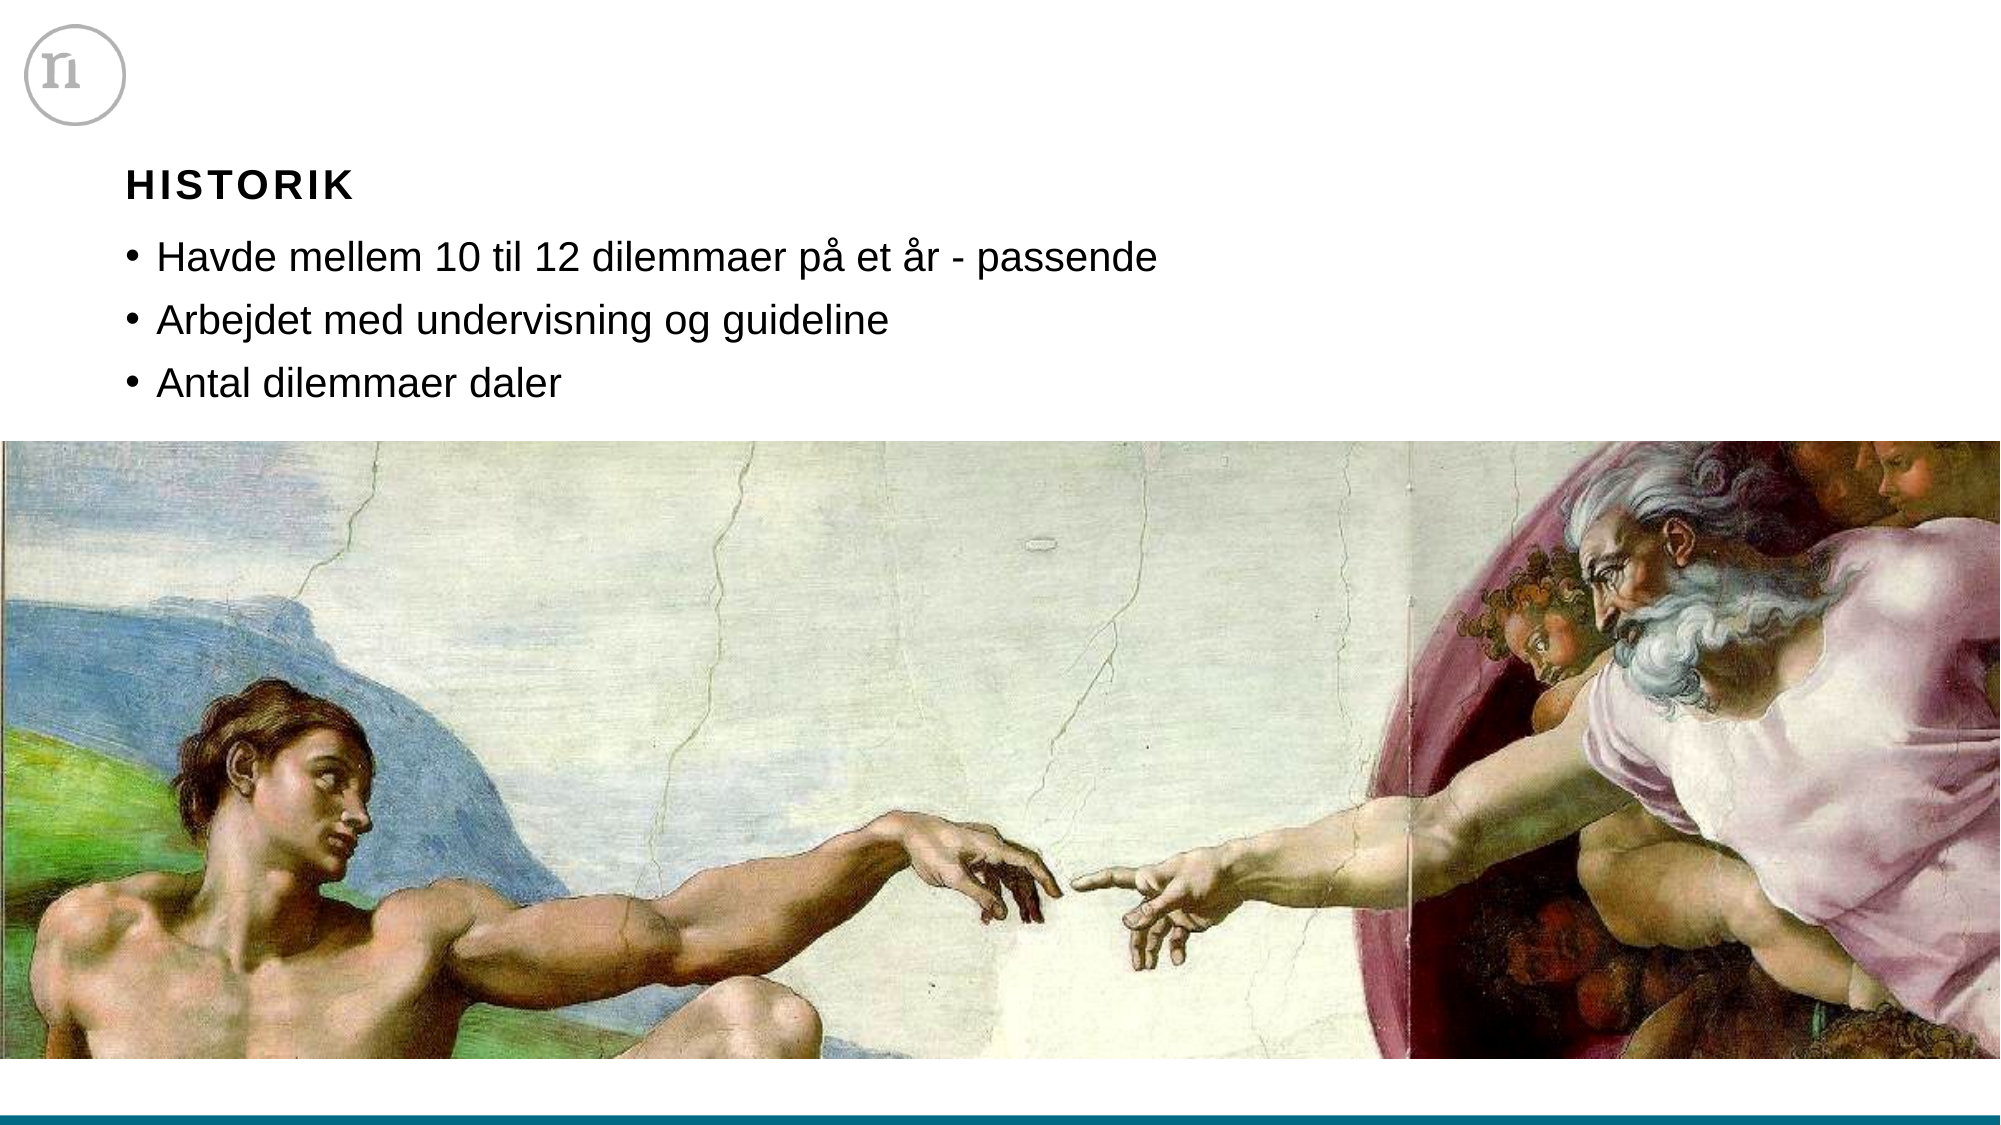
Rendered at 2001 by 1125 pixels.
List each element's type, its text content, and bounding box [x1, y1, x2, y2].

list Havde mellem 10 til 12 dilemmaer på et år - passende Arbejdet med undervisning og guideline Antal dilemmaer daler [125, 239, 1874, 441]
picture [0, 441, 2000, 1059]
picture [24, 24, 126, 126]
title Historik [125, 44, 1874, 209]
